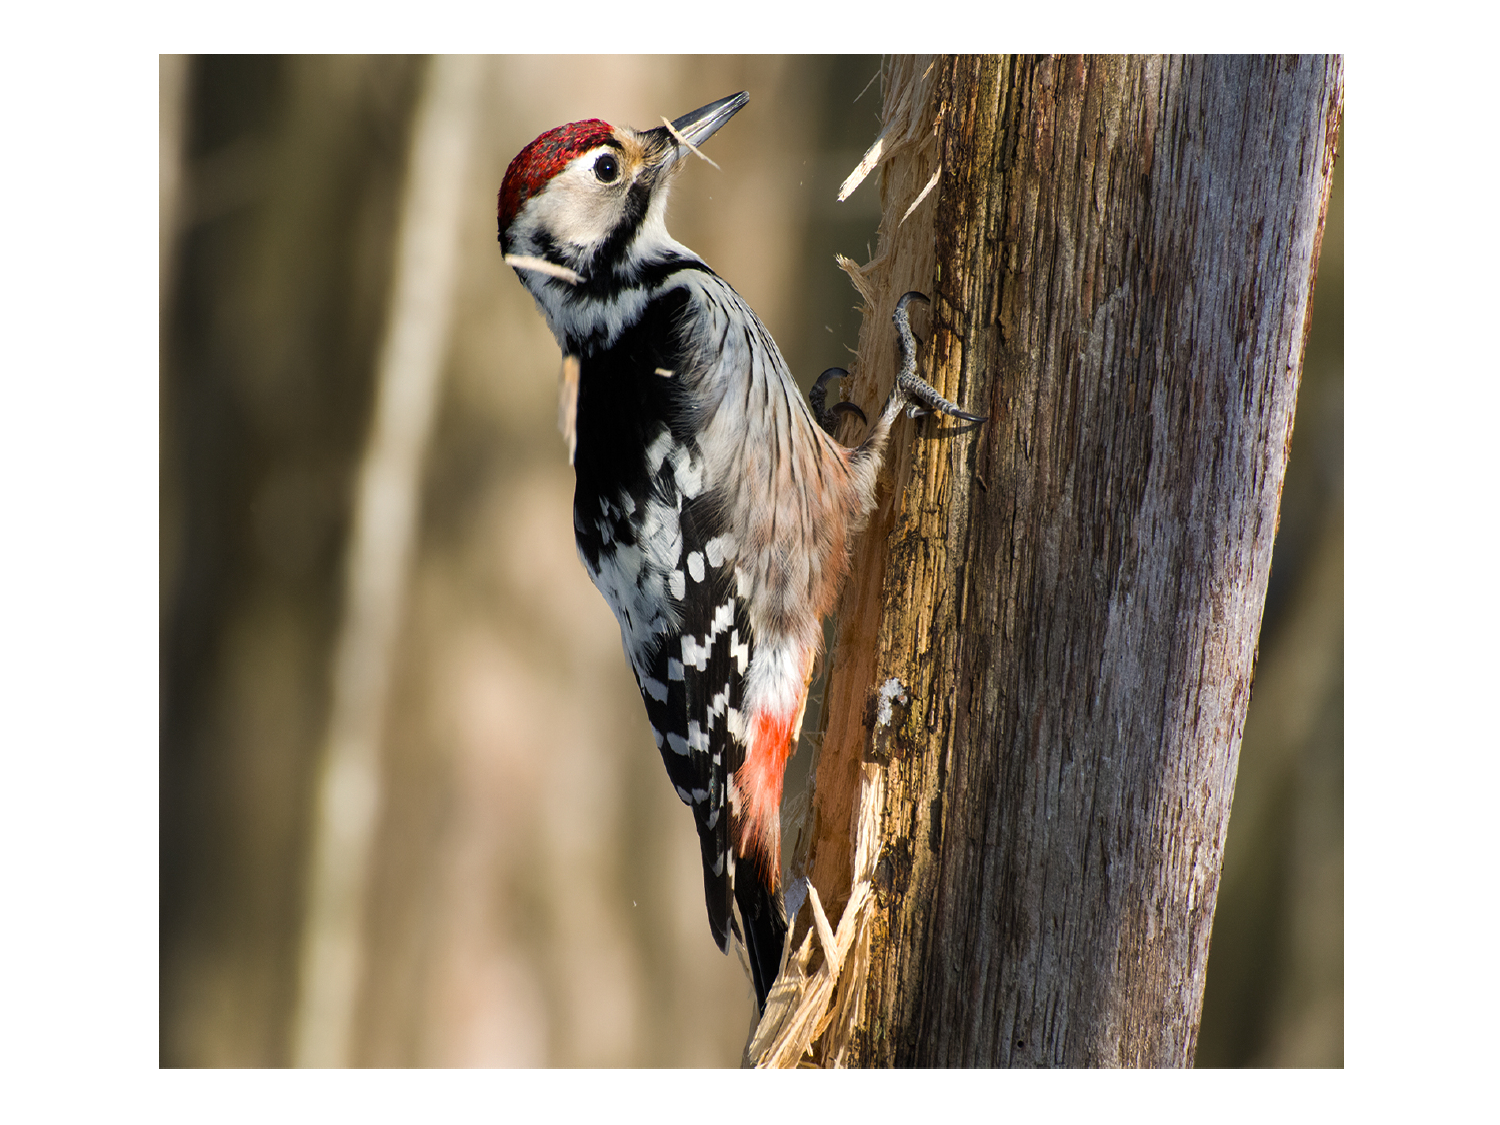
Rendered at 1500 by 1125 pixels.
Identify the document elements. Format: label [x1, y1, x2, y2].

picture [159, 54, 1344, 1070]
